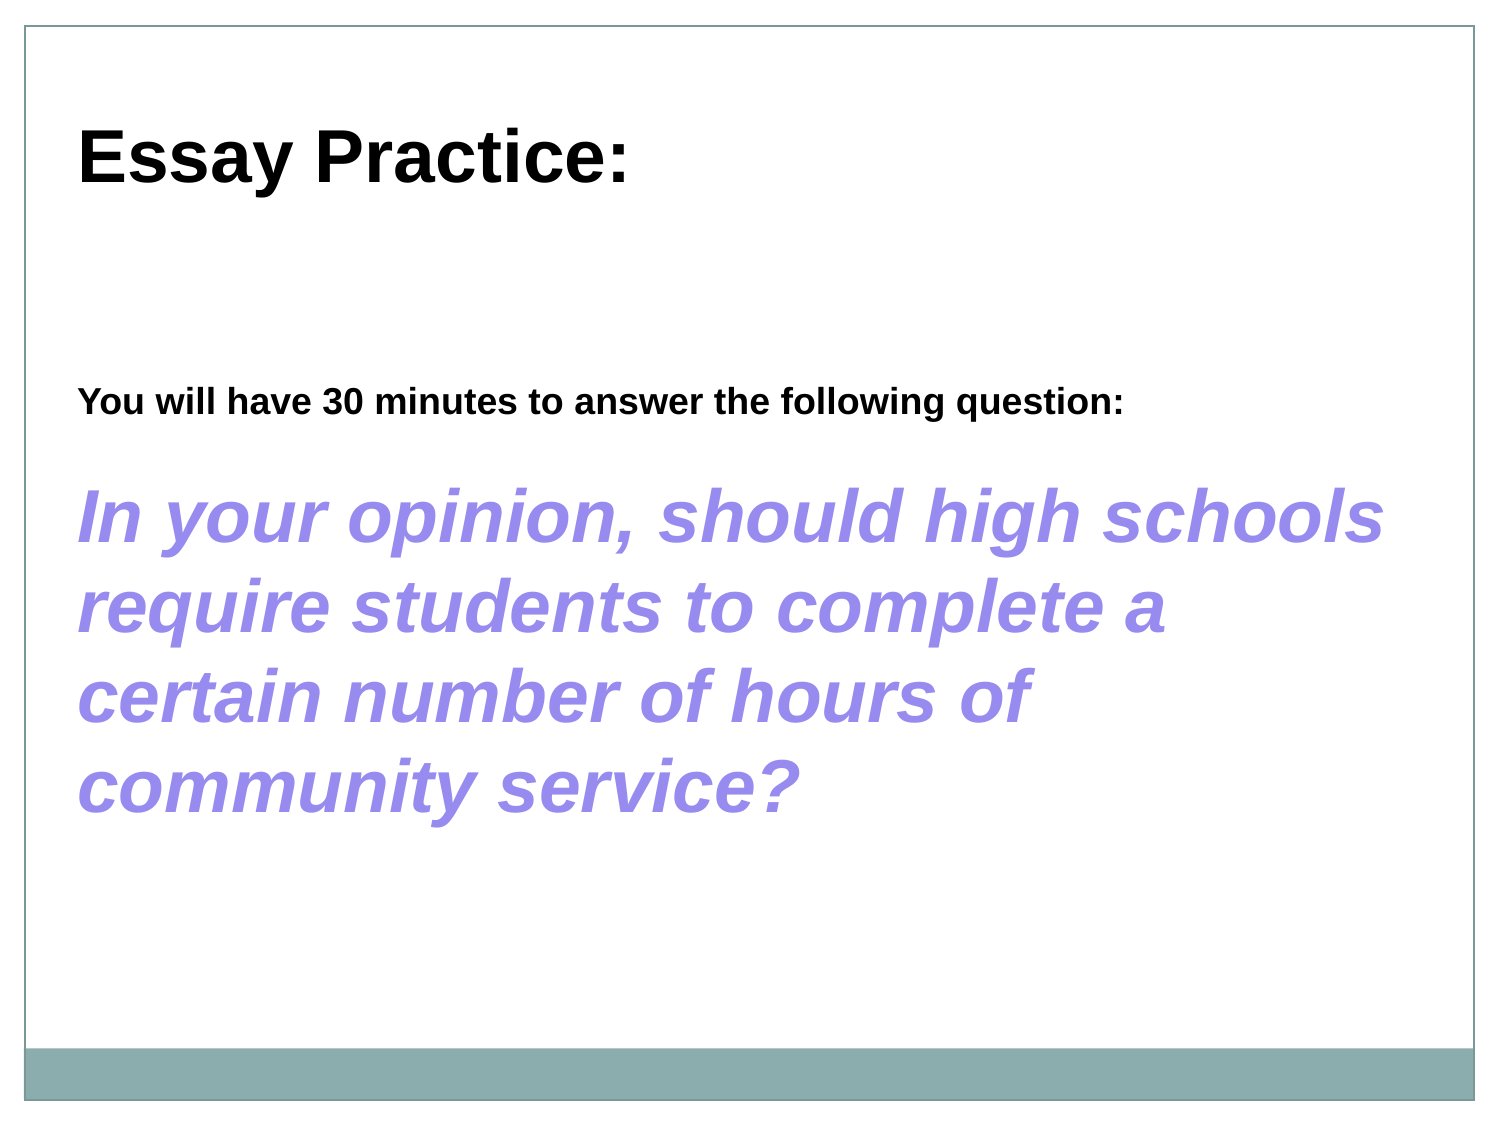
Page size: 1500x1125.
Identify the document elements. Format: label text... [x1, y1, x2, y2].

text_box Essay Practice: You will have 30 minutes to answer the following question: In your opinion, should high schools require students to complete a certain number of hours of community service? [62, 99, 1413, 1125]
